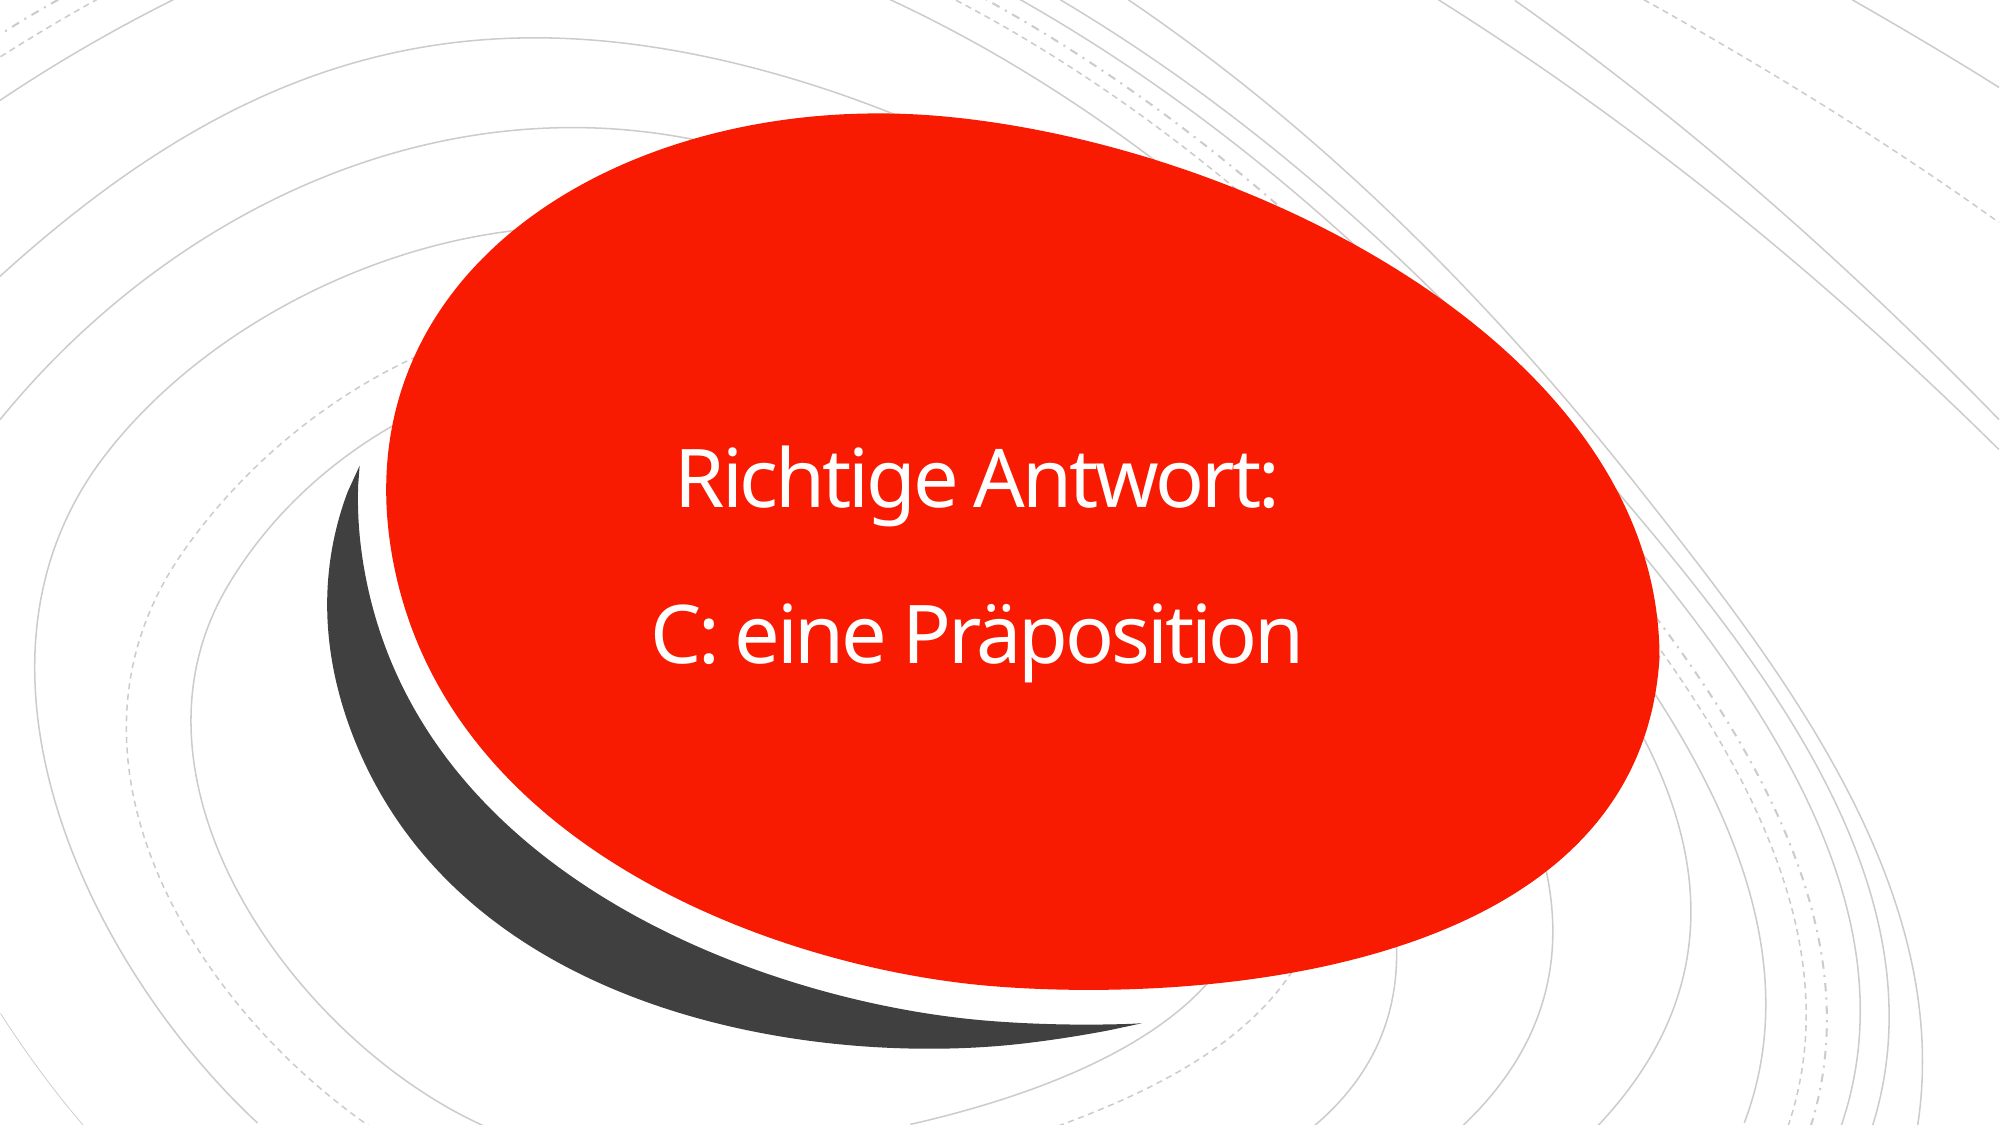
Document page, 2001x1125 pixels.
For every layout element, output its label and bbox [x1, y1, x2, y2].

text_box [0, 0, 2000, 1125]
